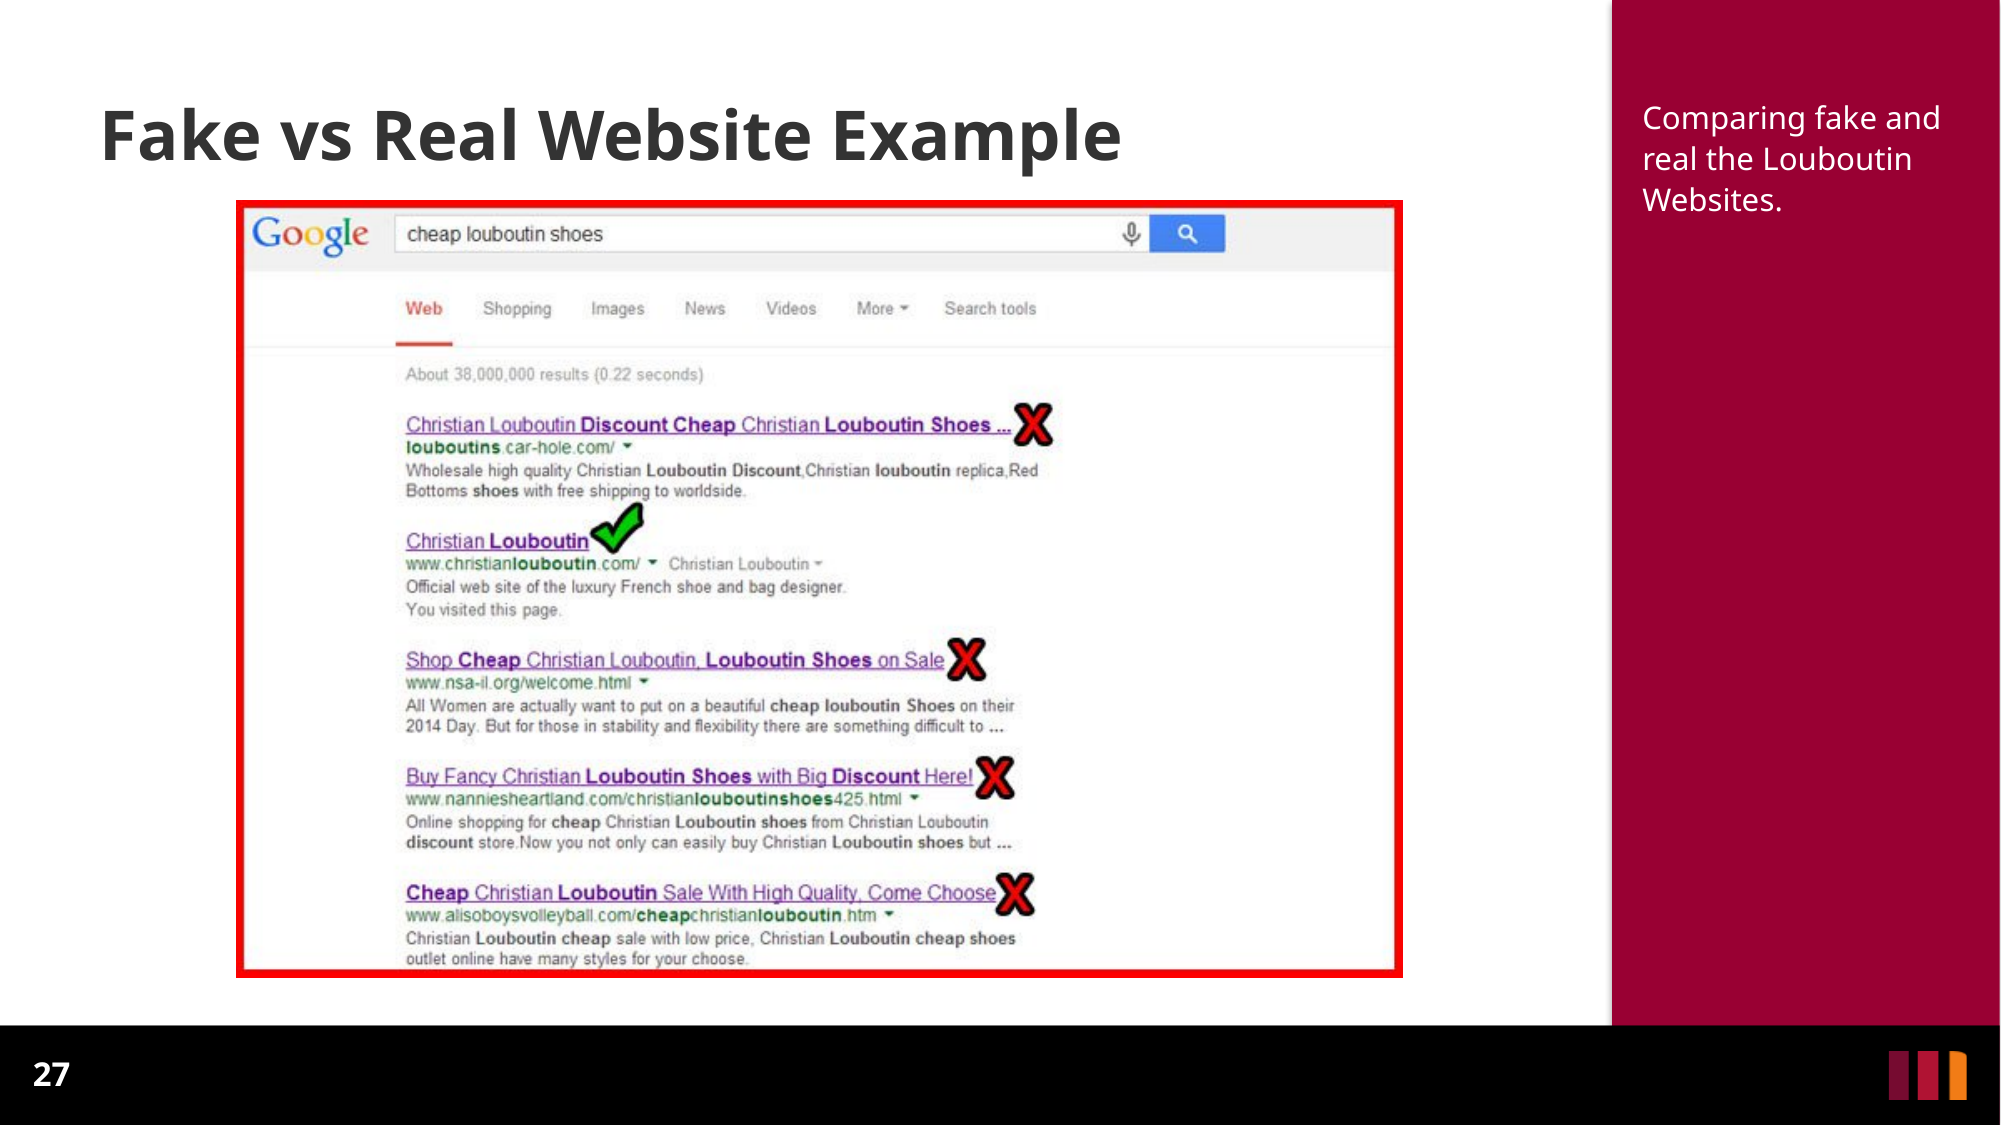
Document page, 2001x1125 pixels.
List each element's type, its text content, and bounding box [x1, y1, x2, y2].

slide_number 27 [32, 1045, 98, 1106]
picture [236, 199, 1403, 979]
list Comparing fake and real the Louboutin Websites. [1642, 94, 1970, 928]
title Fake vs Real Website Example [99, 82, 1577, 201]
